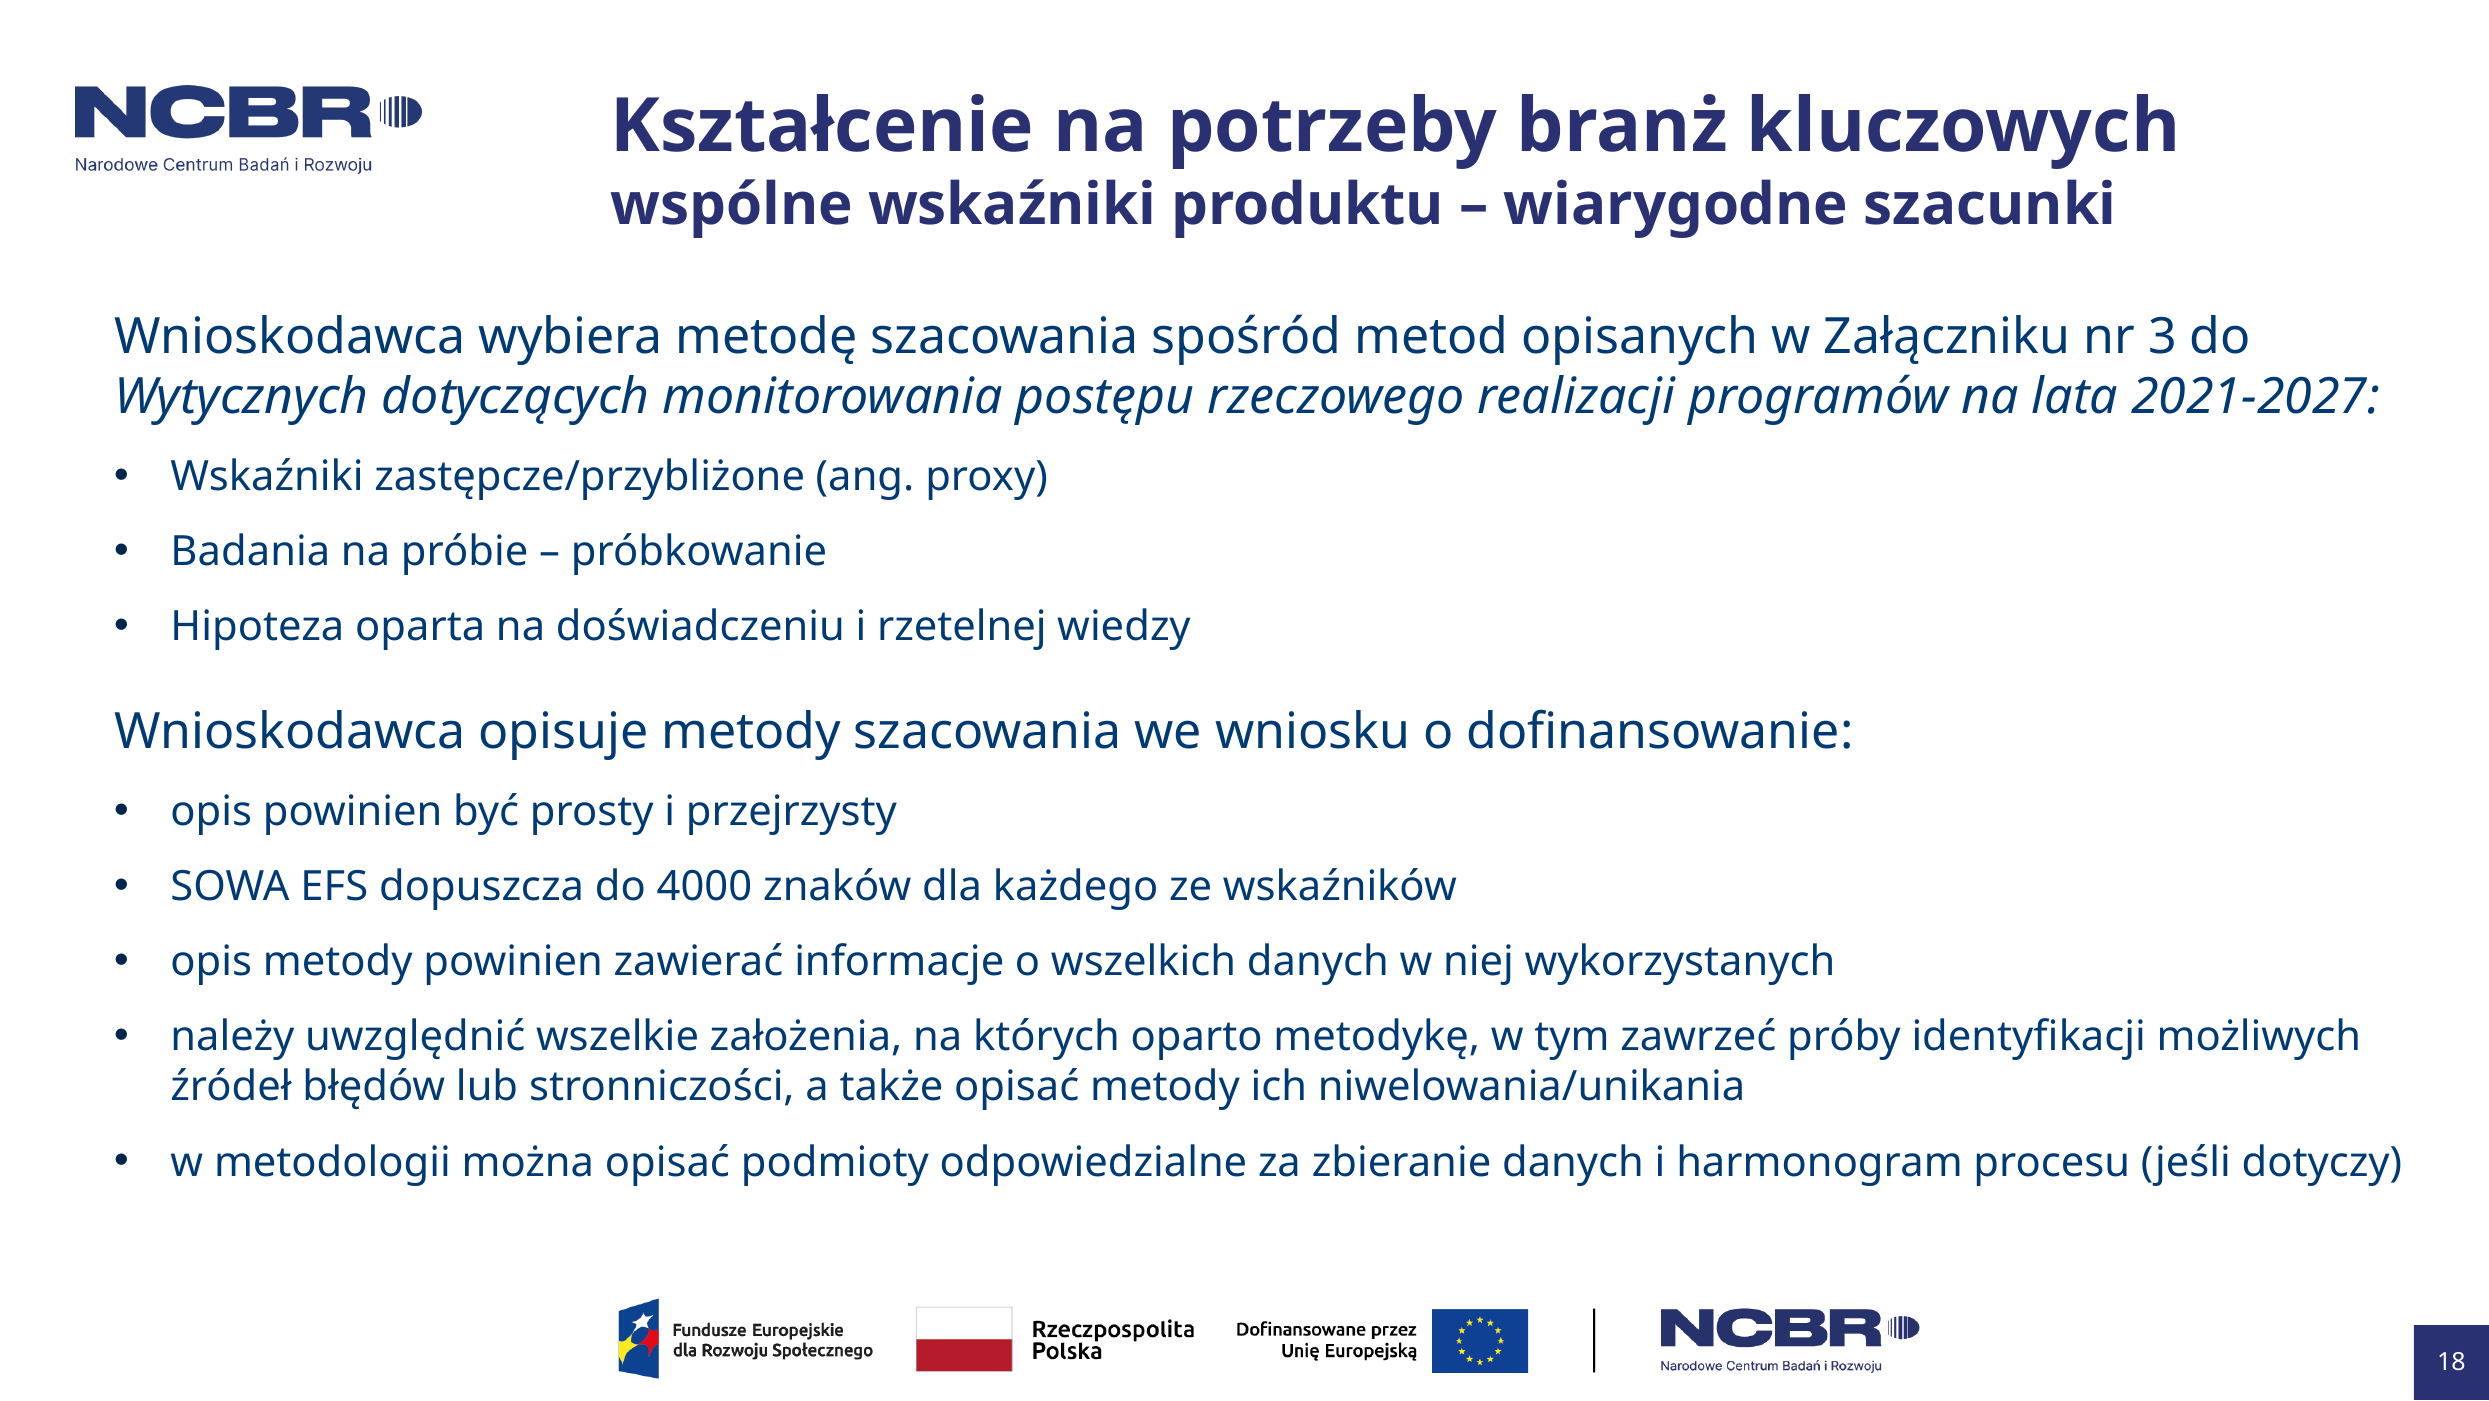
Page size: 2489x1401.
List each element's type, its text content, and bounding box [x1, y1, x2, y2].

text_box Wnioskodawca wybiera metodę szacowania spośród metod opisanych w Załączniku nr 3 do Wytycznych dotyczących monitorowania postępu rzeczowego realizacji programów na lata 2021-2027: Wskaźniki zastępcze/przybliżone (ang. proxy) Badania na próbie – próbkowanie Hipoteza oparta na doświadczeniu i rzetelnej wiedzy Wnioskodawca opisuje metody szacowania we wniosku o dofinansowanie: opis powinien być prosty i przejrzysty SOWA EFS dopuszcza do 4000 znaków dla każdego ze wskaźników opis metody powinien zawierać informacje o wszelkich danych w niej wykorzystanych należy uwzględnić wszelkie założenia, na których oparto metodykę, w tym zawrzeć próby identyfikacji możliwych źródeł błędów lub stronniczości, a także opisać metody ich niwelowania/unikania w metodologii można opisać podmioty odpowiedzialne za zbieranie danych i harmonogram procesu (jeśli dotyczy) [114, 303, 2414, 1233]
slide_number 18 [2413, 1325, 2489, 1400]
picture [596, 1276, 1941, 1400]
text_box Kształcenie na potrzeby branż kluczowych wspólne wskaźniki produktu – wiarygodne szacunki [596, 68, 2266, 281]
picture [75, 85, 422, 174]
